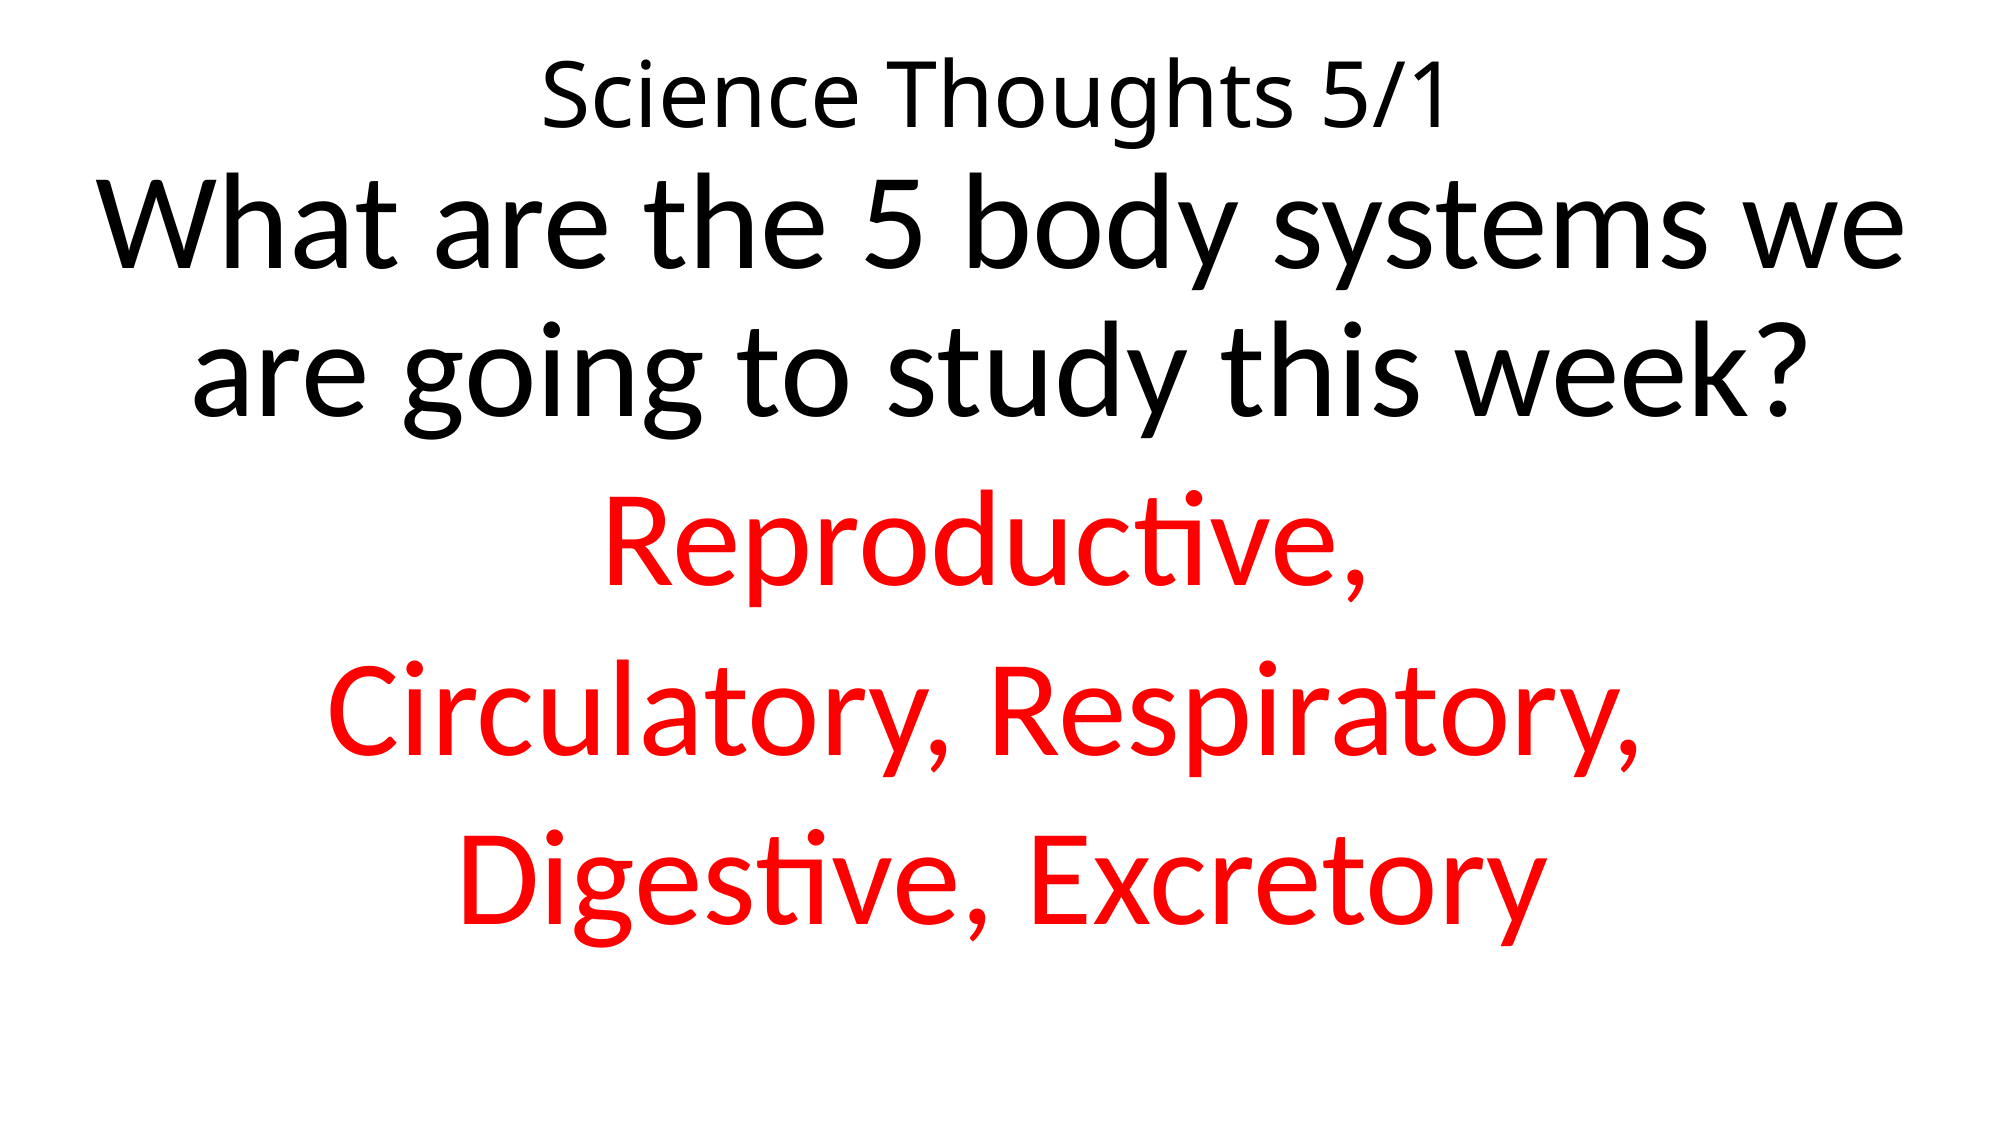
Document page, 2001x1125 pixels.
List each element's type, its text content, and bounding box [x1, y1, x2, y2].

title Science Thoughts 5/1 [137, 24, 1863, 141]
list What are the 5 body systems we are going to study this week? Reproductive, Circulatory, Respiratory, Digestive, Excretory [39, 141, 1965, 1105]
